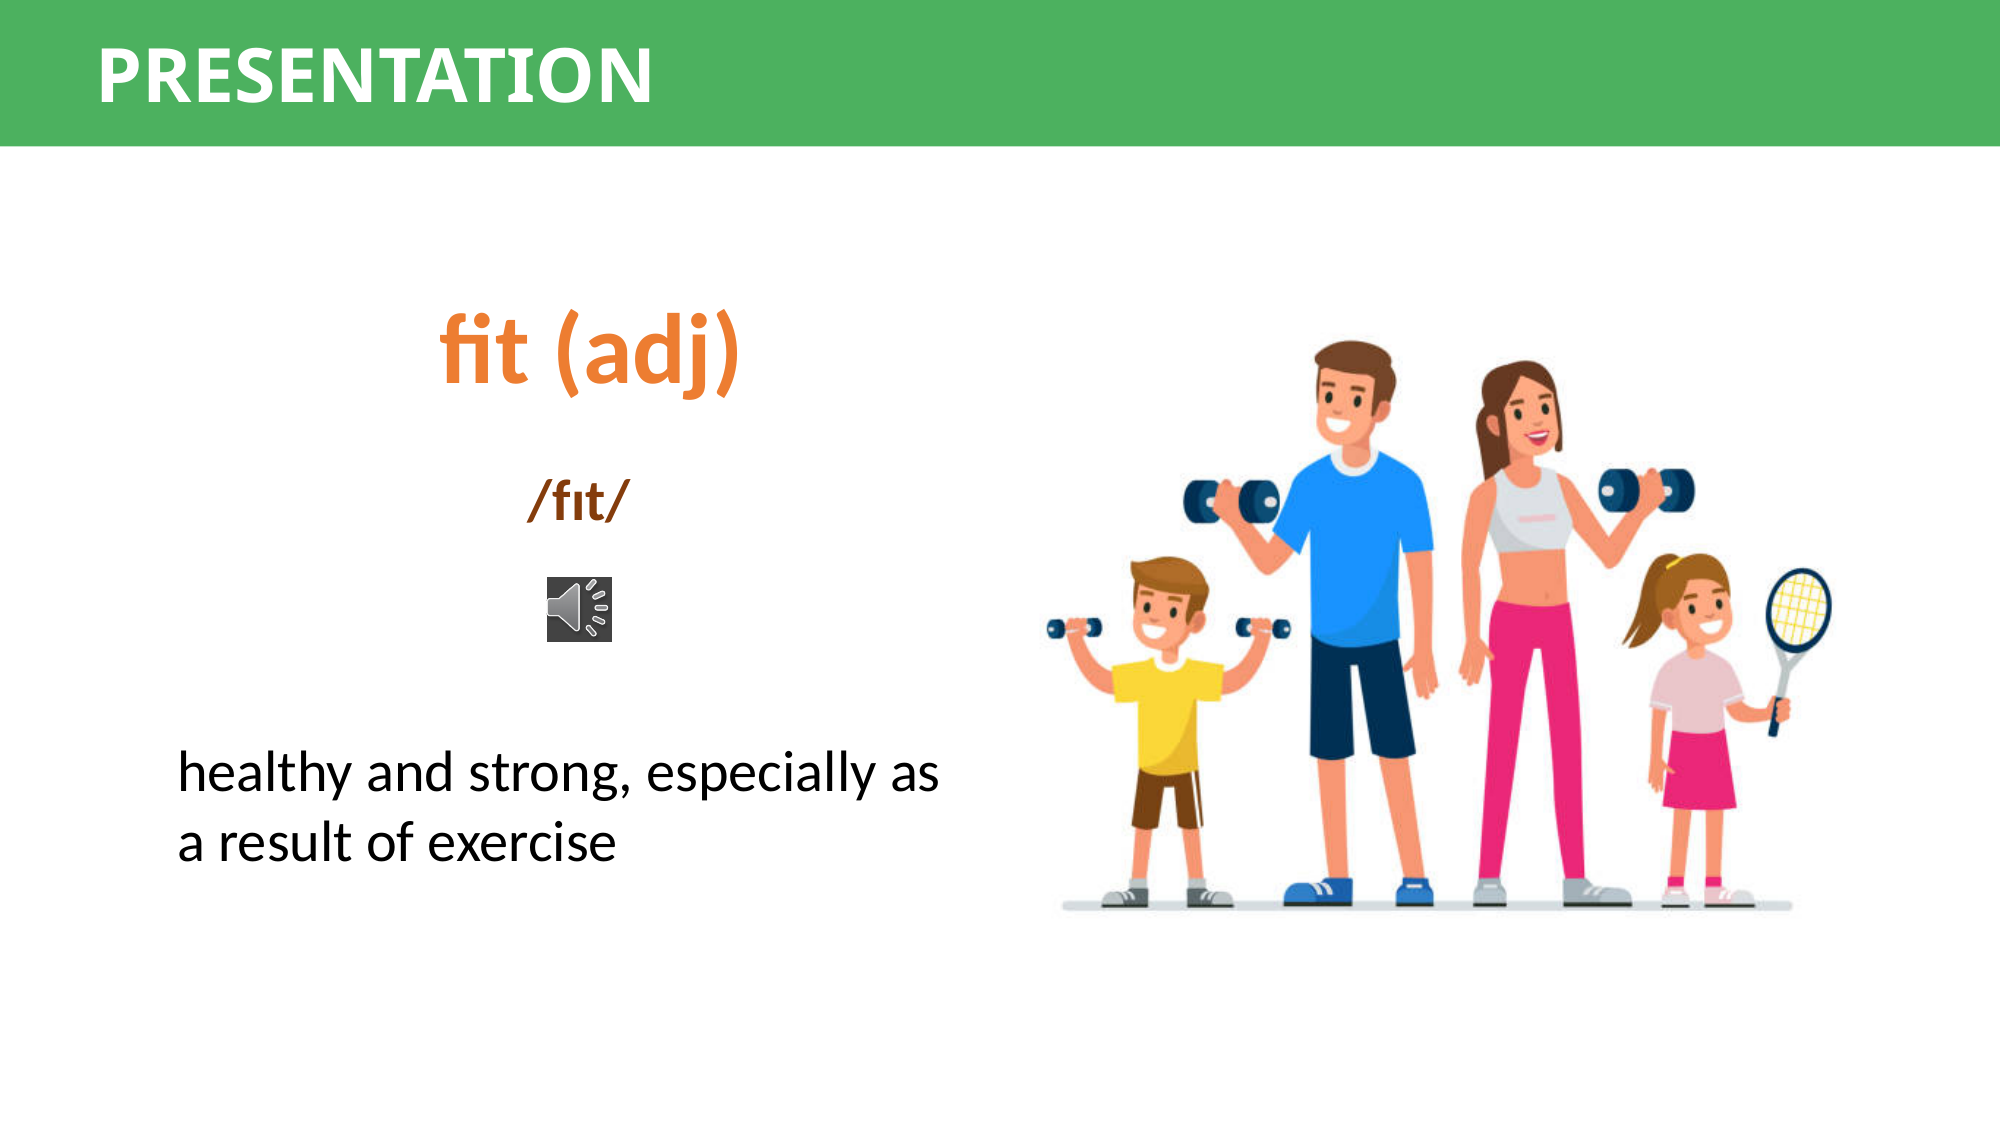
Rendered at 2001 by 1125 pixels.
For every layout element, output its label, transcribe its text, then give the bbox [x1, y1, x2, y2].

text_box healthy and strong, especially as a result of exercise [162, 725, 993, 881]
picture [545, 576, 613, 643]
text_box [0, 0, 2000, 147]
text_box PRESENTATION [81, 20, 831, 125]
text_box /fɪt/ [512, 454, 646, 540]
text_box fit (adj) [162, 282, 993, 504]
picture [993, 251, 1889, 968]
